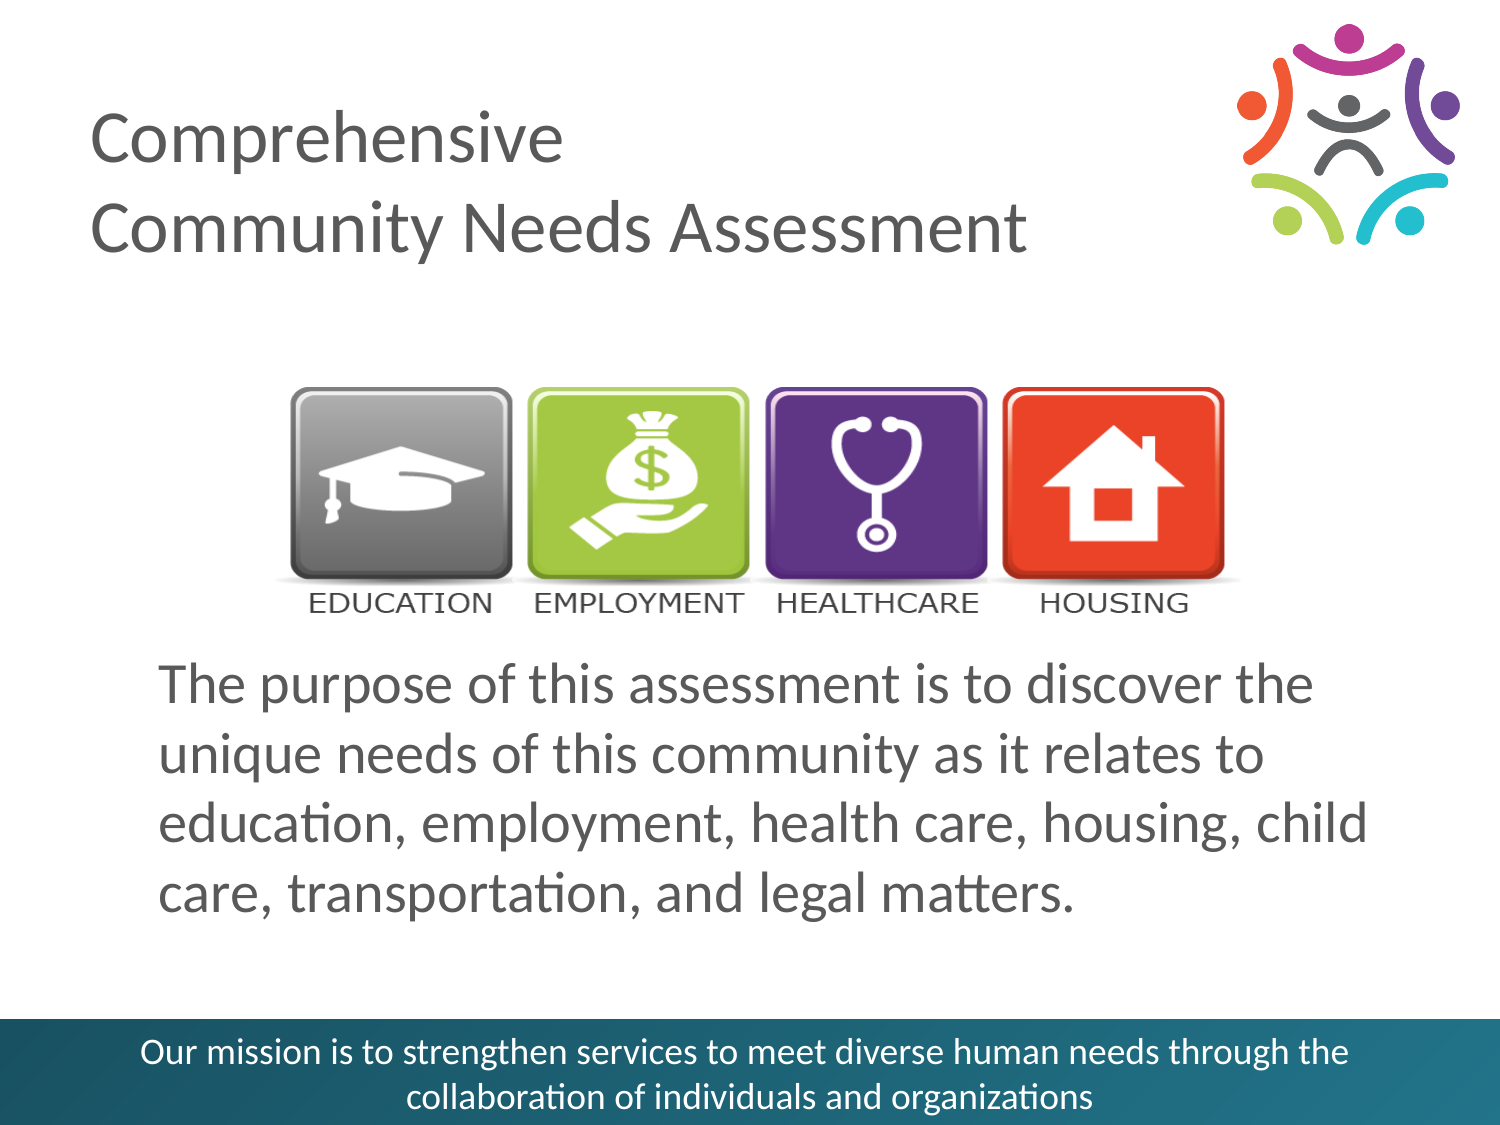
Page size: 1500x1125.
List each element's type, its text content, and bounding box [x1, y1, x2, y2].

title Comprehensive Community Needs Assessment [75, 87, 1225, 275]
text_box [274, 387, 1241, 621]
list The purpose of this assessment is to discover the unique needs of this community as it relates to education, employment, health care, housing, child care, transportation, and legal matters. [86, 636, 1439, 1001]
picture [1237, 24, 1460, 245]
